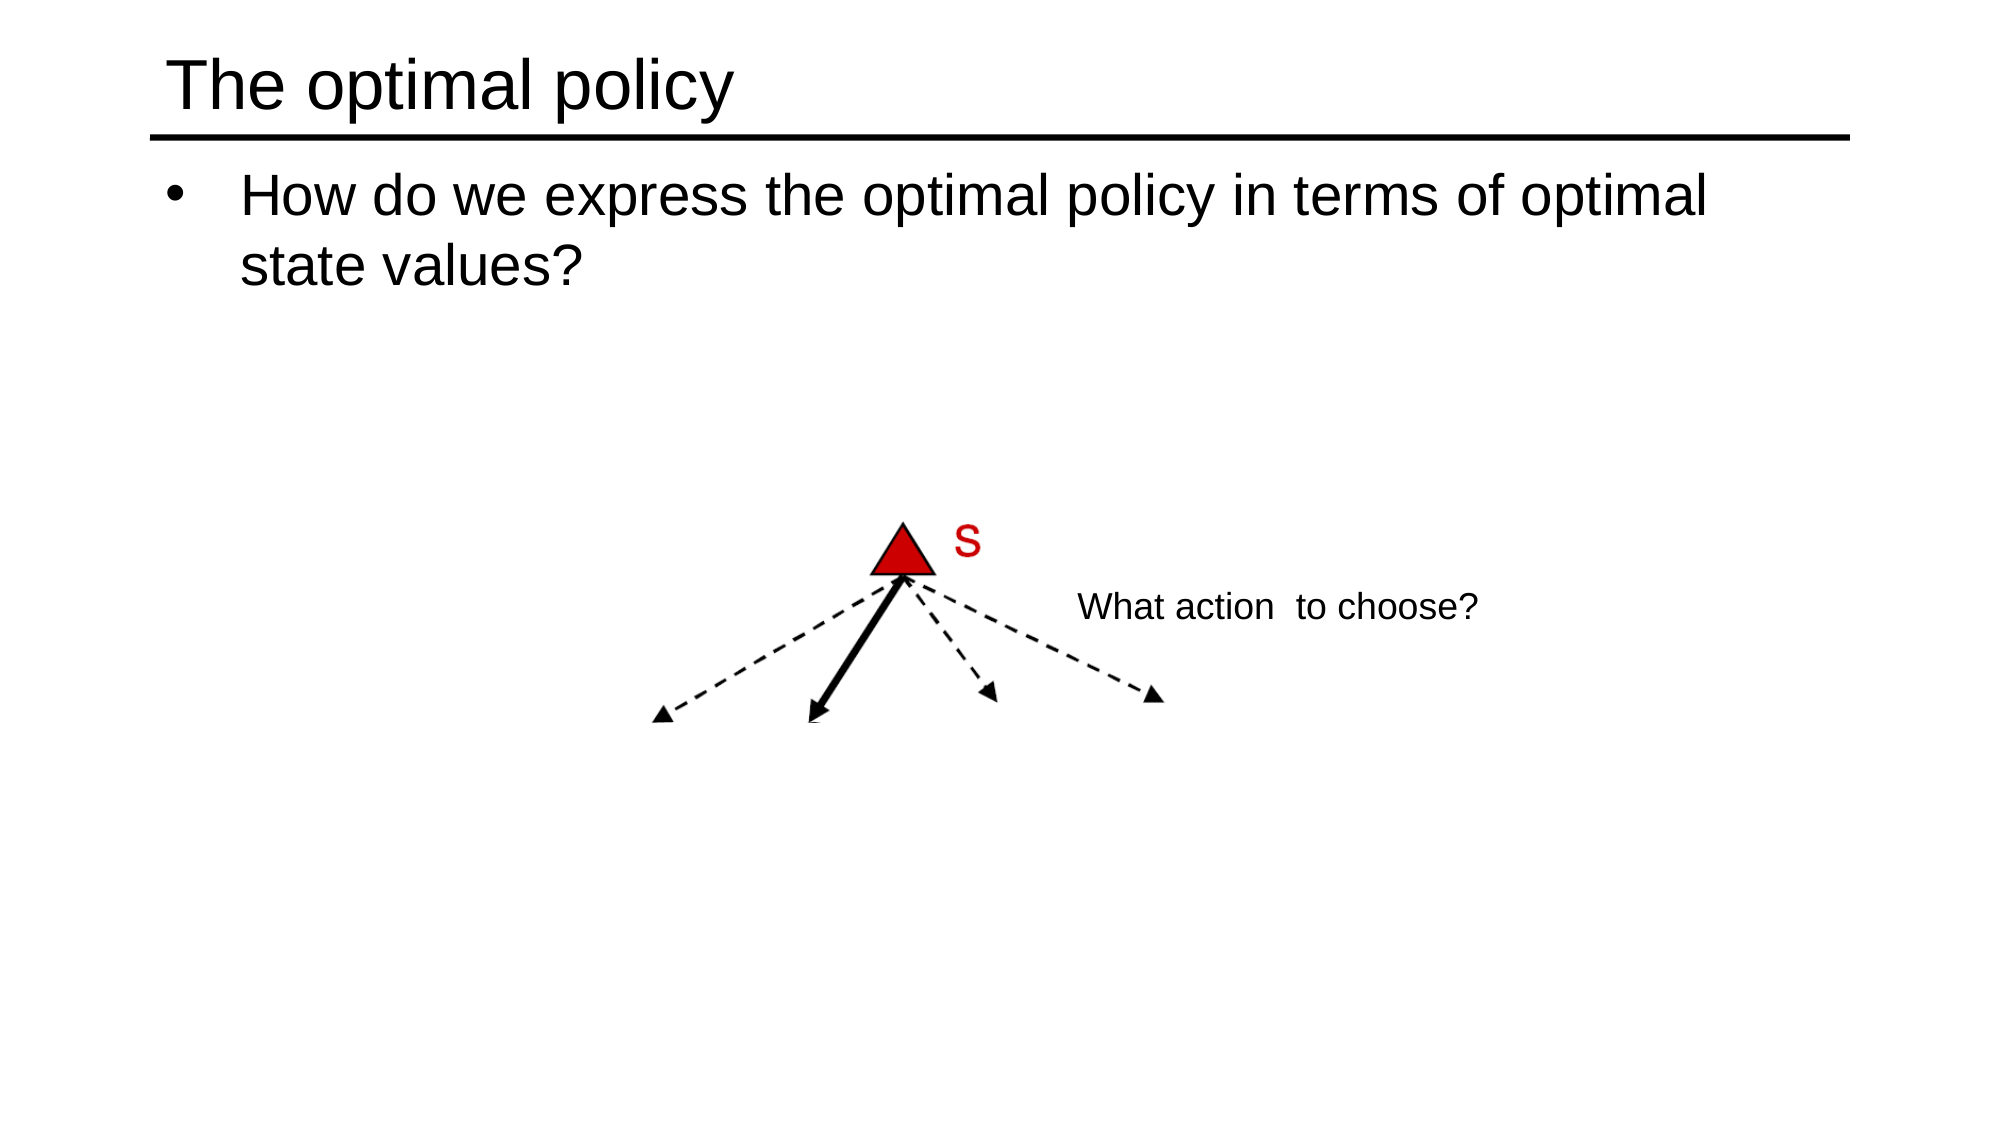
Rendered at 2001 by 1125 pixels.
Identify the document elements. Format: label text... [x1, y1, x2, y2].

list How do we express the optimal policy in terms of optimal state values? [149, 149, 1851, 1013]
title The optimal policy [149, 12, 1851, 149]
picture [556, 487, 1193, 723]
